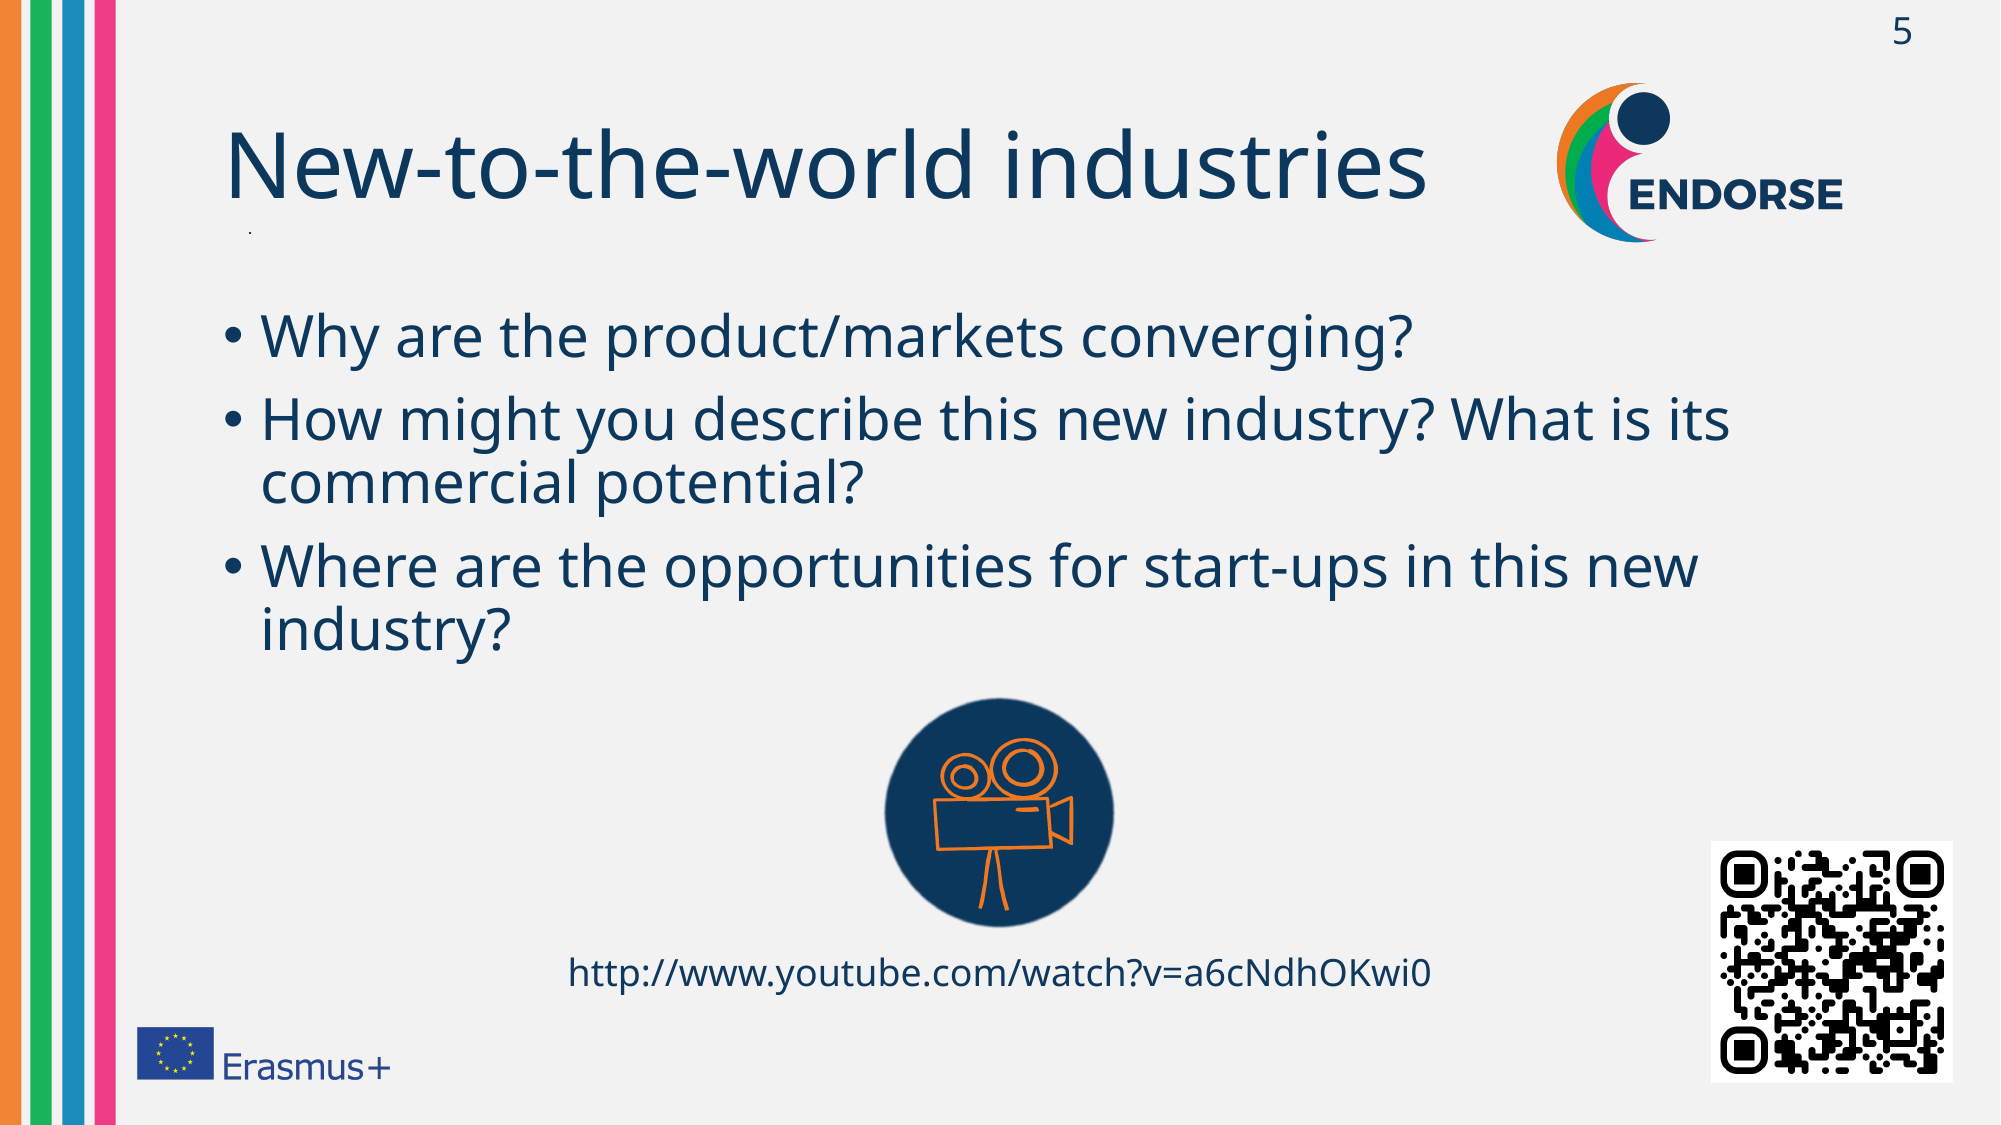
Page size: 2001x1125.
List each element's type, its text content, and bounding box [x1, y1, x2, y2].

list Why are the product/markets converging? How might you describe this new industry? What is its commercial potential? Where are the opportunities for start-ups in this new industry? [208, 299, 1863, 1014]
title New-to-the-world industries [208, 59, 1522, 278]
slide_number 5 [1877, 0, 2000, 60]
picture [1532, 59, 1863, 266]
picture [1711, 841, 1953, 1083]
text_box http://www.youtube.com/watch?v=a6cNdhOKwi0 [552, 941, 1448, 1002]
picture [879, 691, 1121, 933]
picture [137, 1027, 390, 1080]
